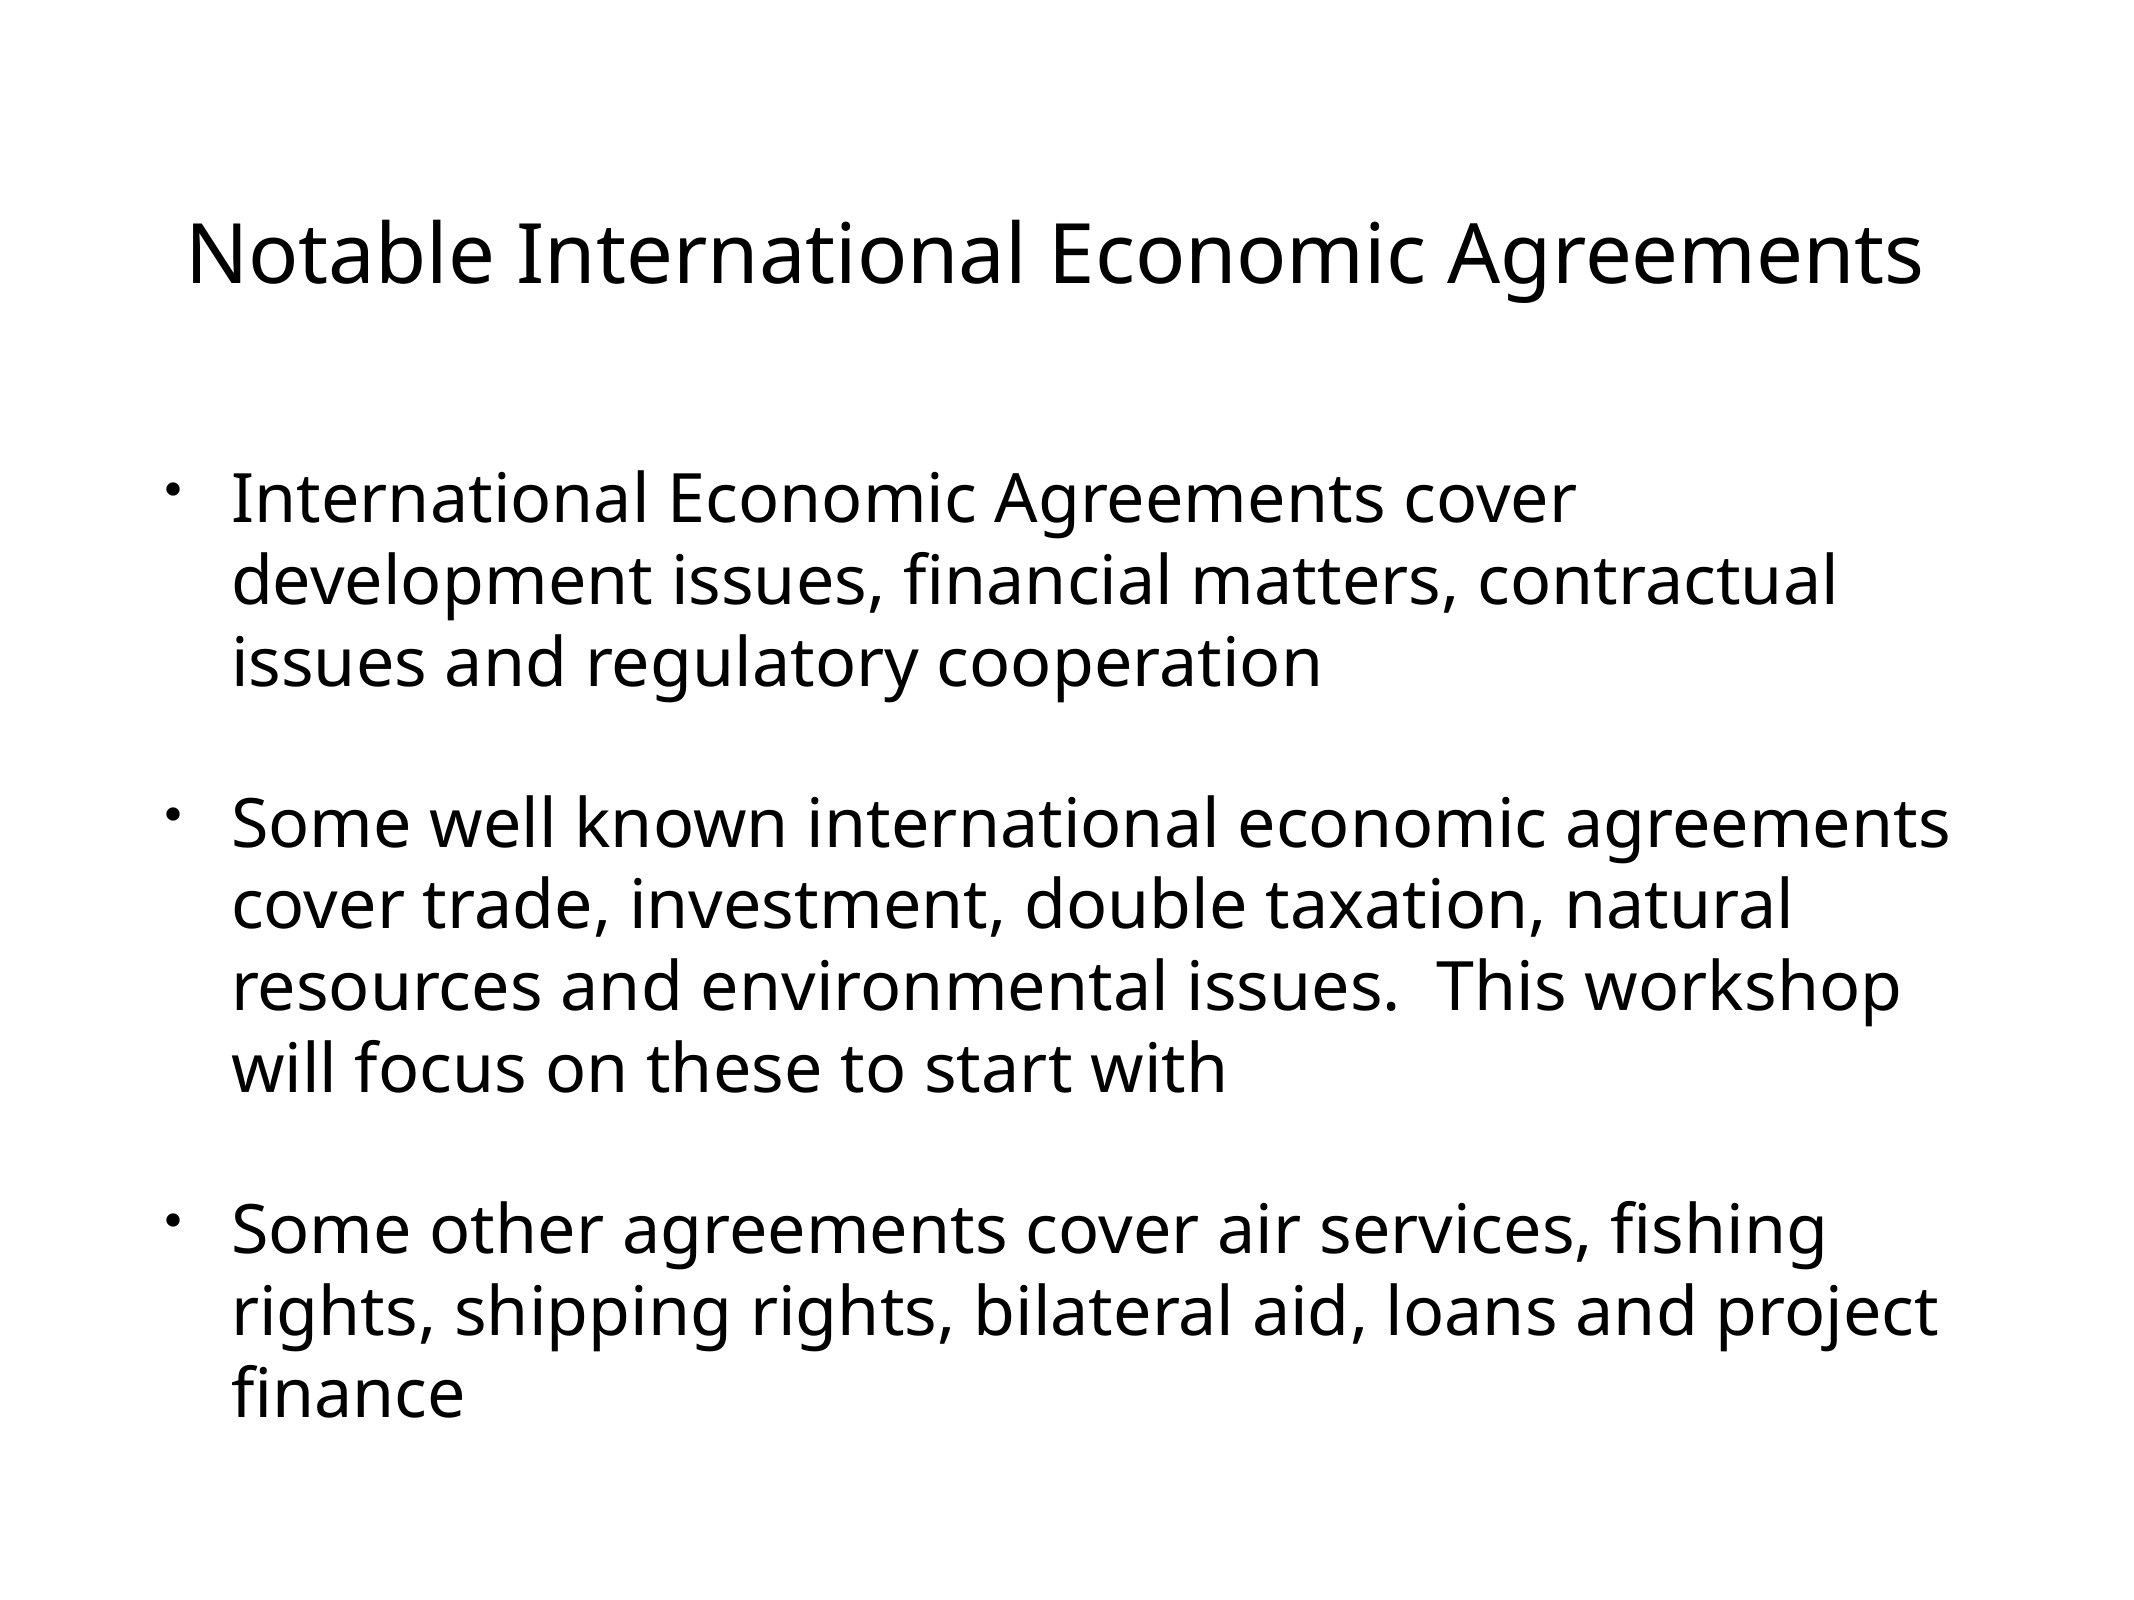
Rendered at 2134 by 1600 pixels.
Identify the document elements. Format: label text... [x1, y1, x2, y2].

title Notable International Economic Agreements [155, 72, 1978, 426]
list International Economic Agreements cover development issues, financial matters, contractual issues and regulatory cooperation Some well known international economic agreements cover trade, investment, double taxation, natural resources and environmental issues. This workshop will focus on these to start with Some other agreements cover air services, fishing rights, shipping rights, bilateral aid, loans and project finance [155, 426, 1978, 1459]
